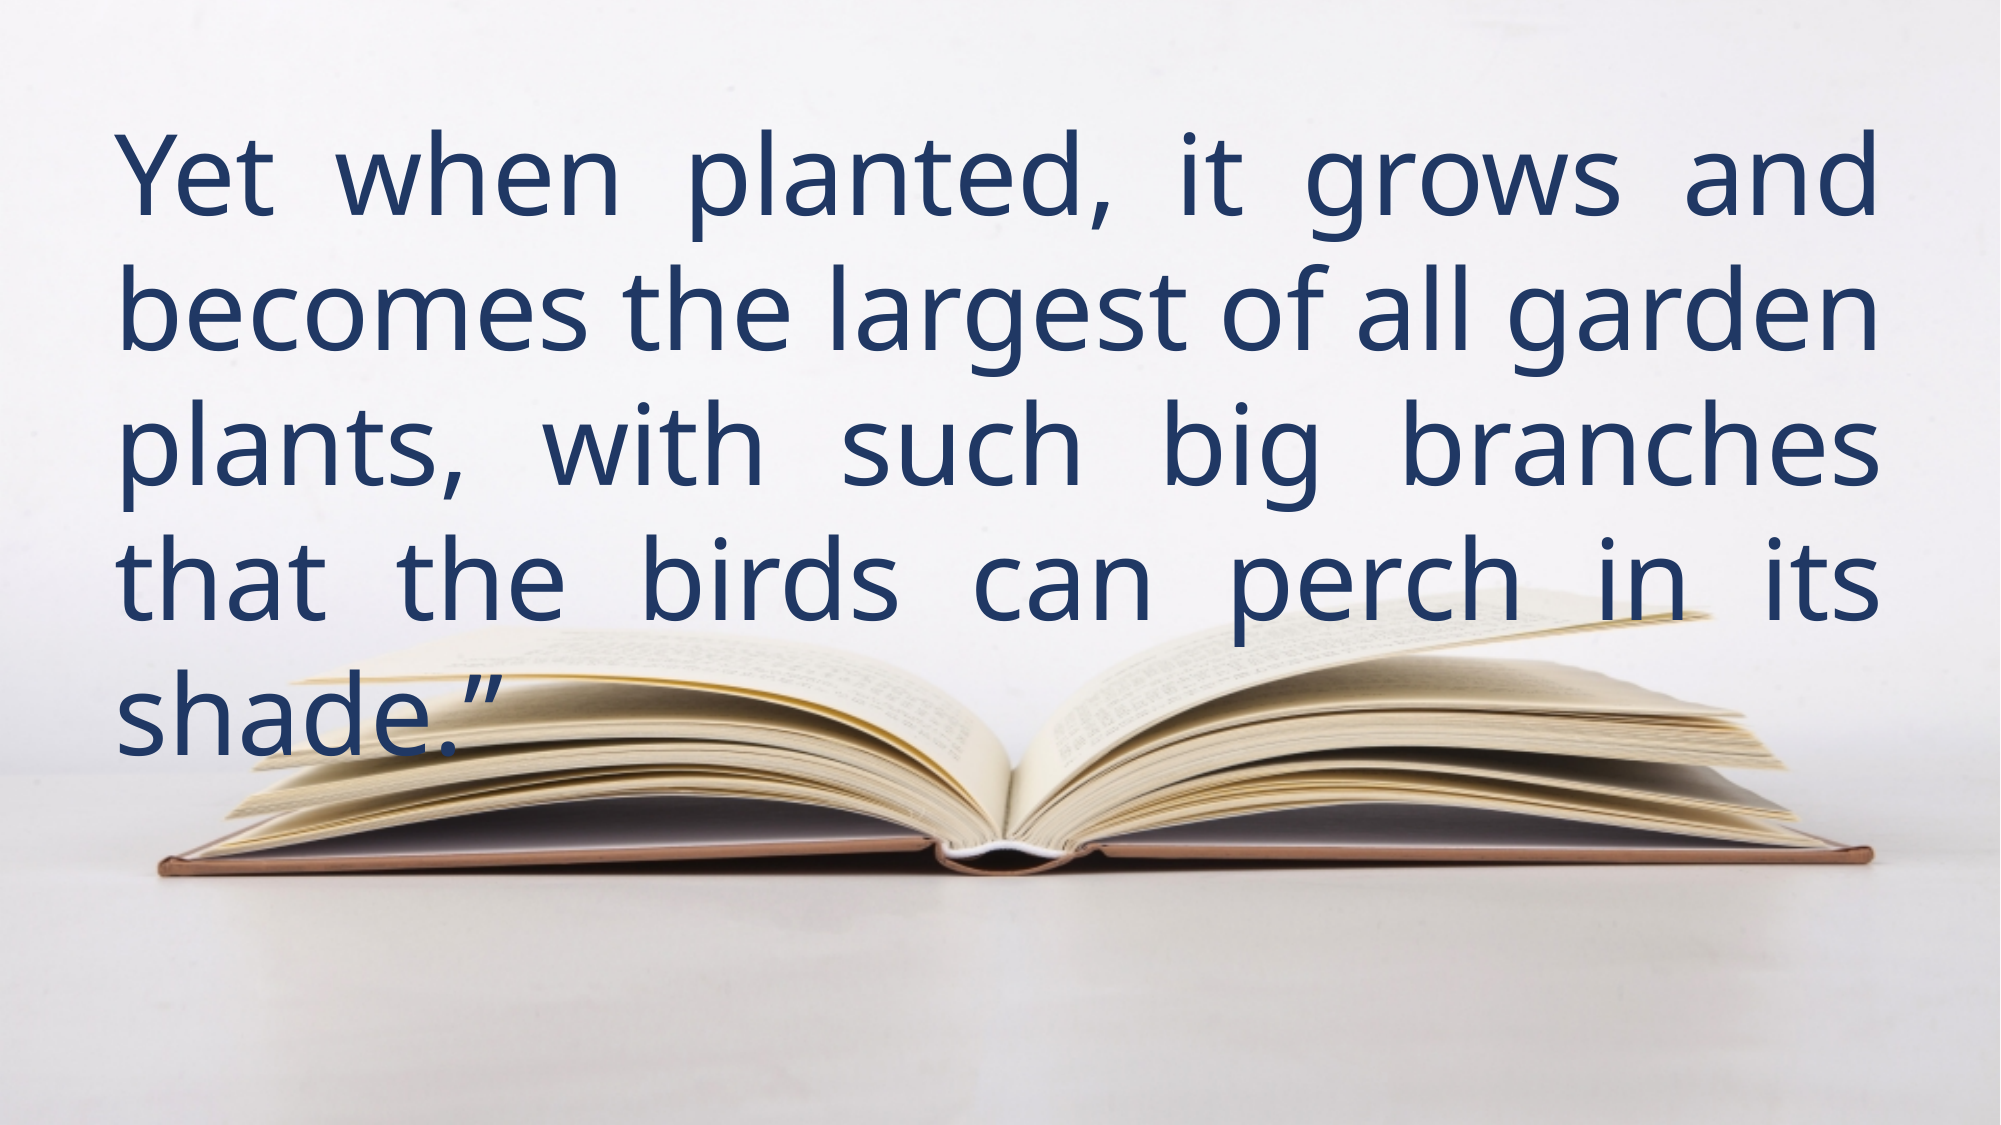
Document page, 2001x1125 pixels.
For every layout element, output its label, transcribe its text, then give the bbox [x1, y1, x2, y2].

picture [0, 0, 2001, 1125]
text_box Yet when planted, it grows and becomes the largest of all garden plants, with such big branches that the birds can perch in its shade.” [99, 95, 1900, 786]
